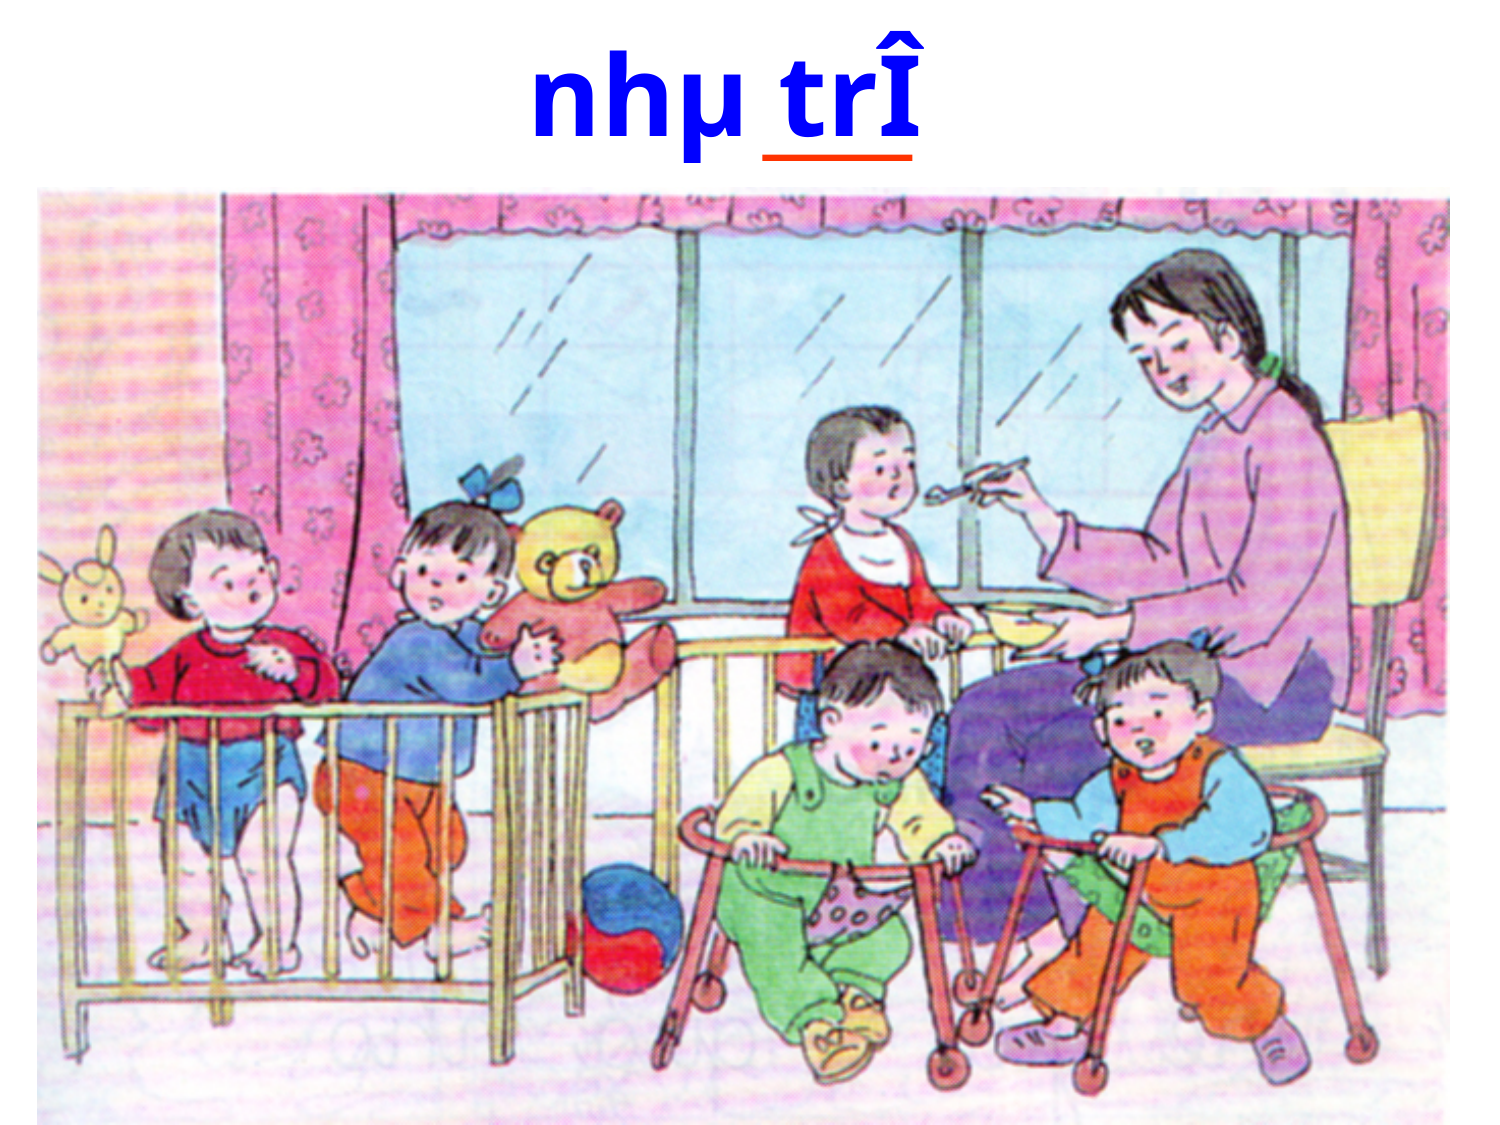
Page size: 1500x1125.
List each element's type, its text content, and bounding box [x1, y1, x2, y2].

text_box nhµ trÎ [512, 16, 949, 167]
picture [37, 187, 1451, 1125]
